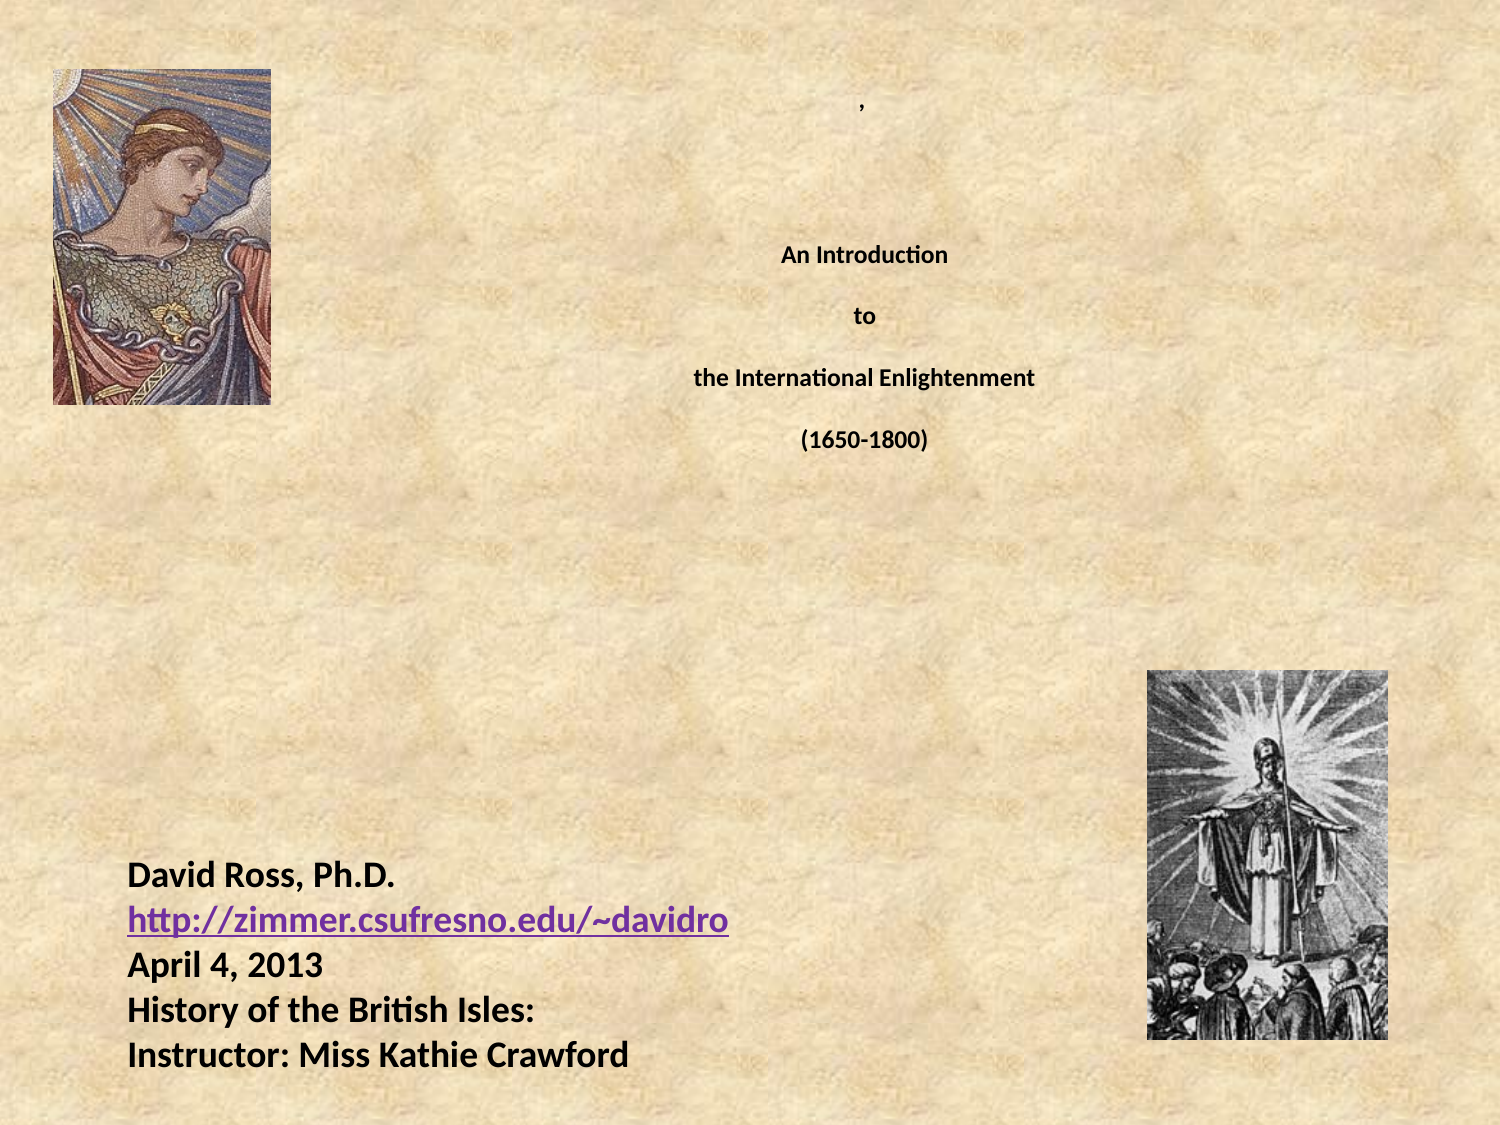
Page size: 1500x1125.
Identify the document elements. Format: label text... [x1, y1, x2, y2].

picture [0, 0, 1500, 1125]
text_box David Ross, Ph.D. http://zimmer.csufresno.edu/~davidro April 4, 2013 History of the British Isles: Instructor: Miss Kathie Crawford [112, 842, 1148, 1083]
title , An Introduction to the International Enlightenment (1650-1800) [229, 69, 1500, 591]
